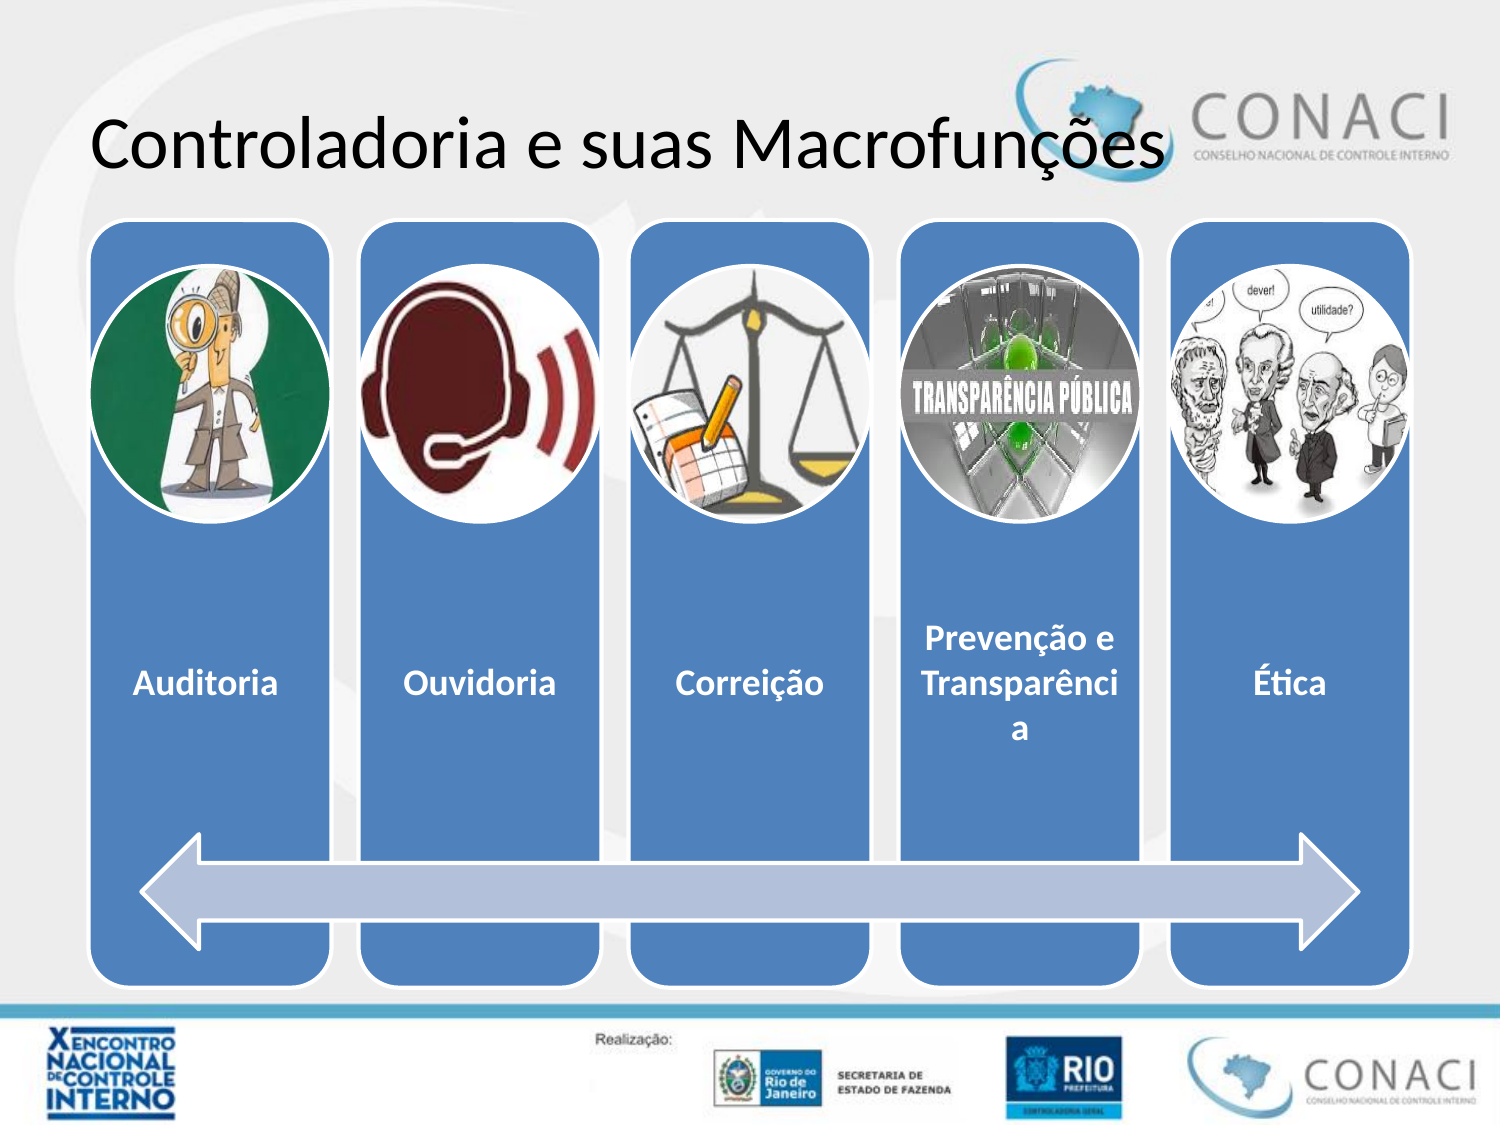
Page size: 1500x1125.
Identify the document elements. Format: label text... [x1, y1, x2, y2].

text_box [88, 219, 1412, 988]
title Controladoria e suas Macrofunções [74, 44, 1426, 233]
picture [0, 0, 1500, 1125]
